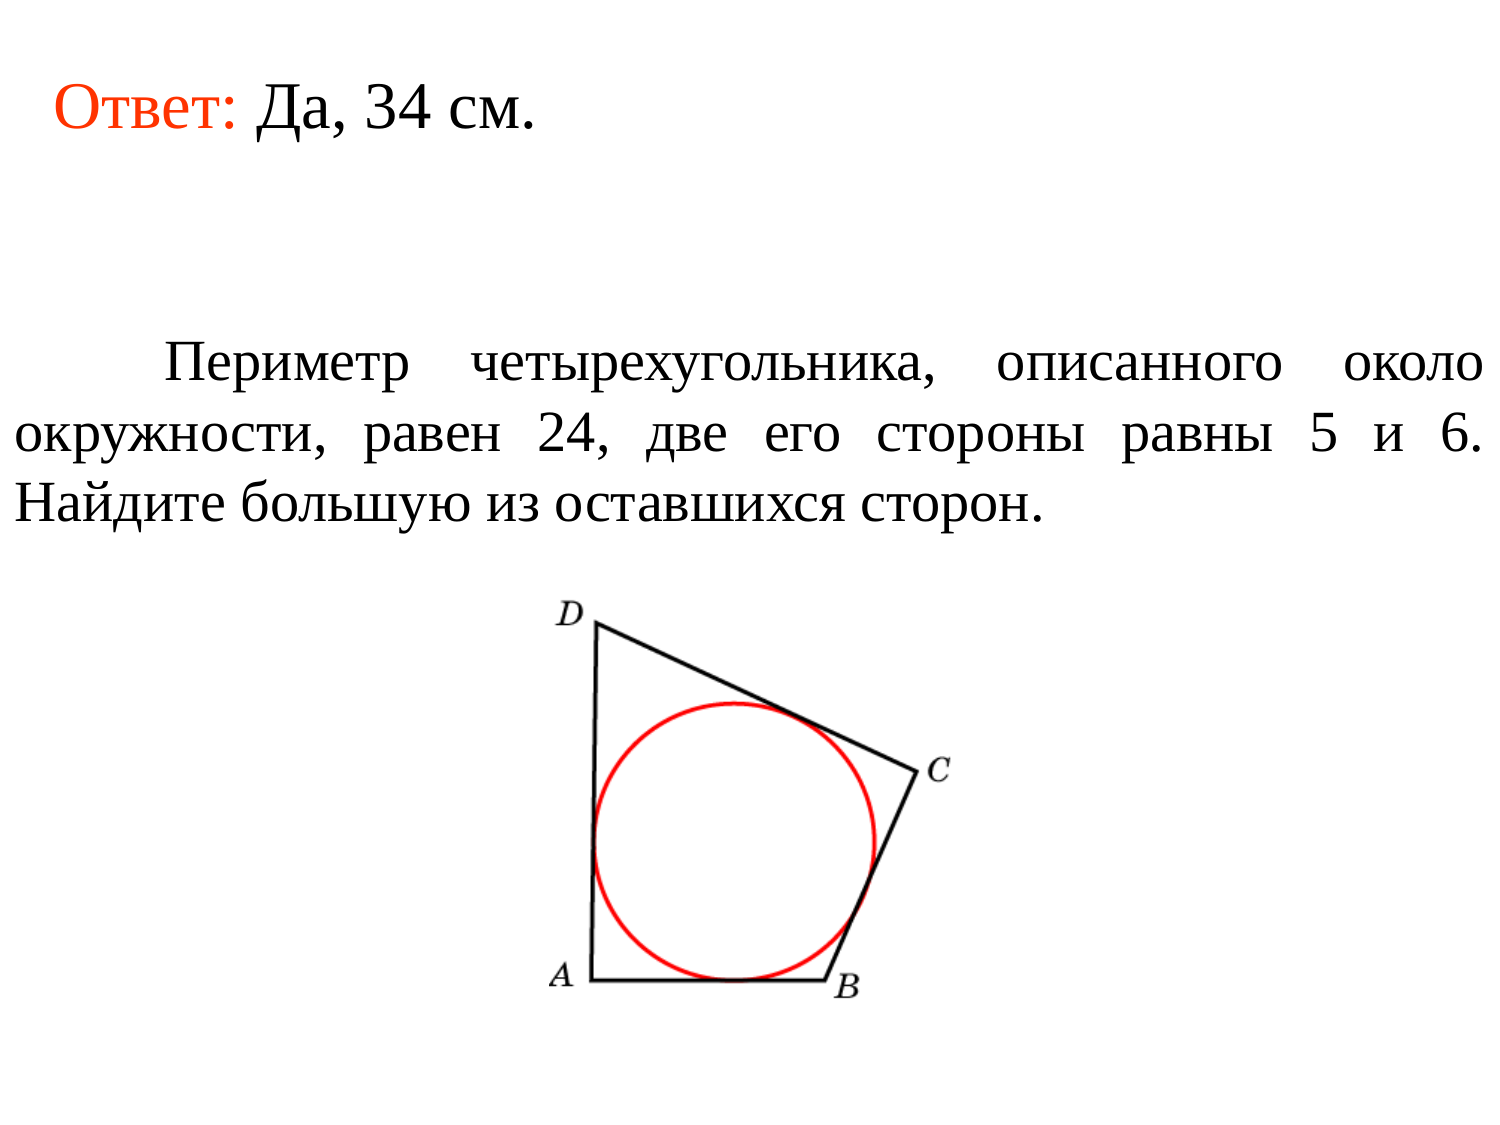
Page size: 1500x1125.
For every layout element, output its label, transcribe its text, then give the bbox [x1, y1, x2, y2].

text_box Ответ: Да, 34 см. [38, 54, 1464, 150]
text_box Периметр четырехугольника, описанного около окружности, равен 24, две его стороны равны 5 и 6. Найдите большую из оставшихся сторон. [0, 306, 1500, 541]
picture [549, 593, 952, 1007]
